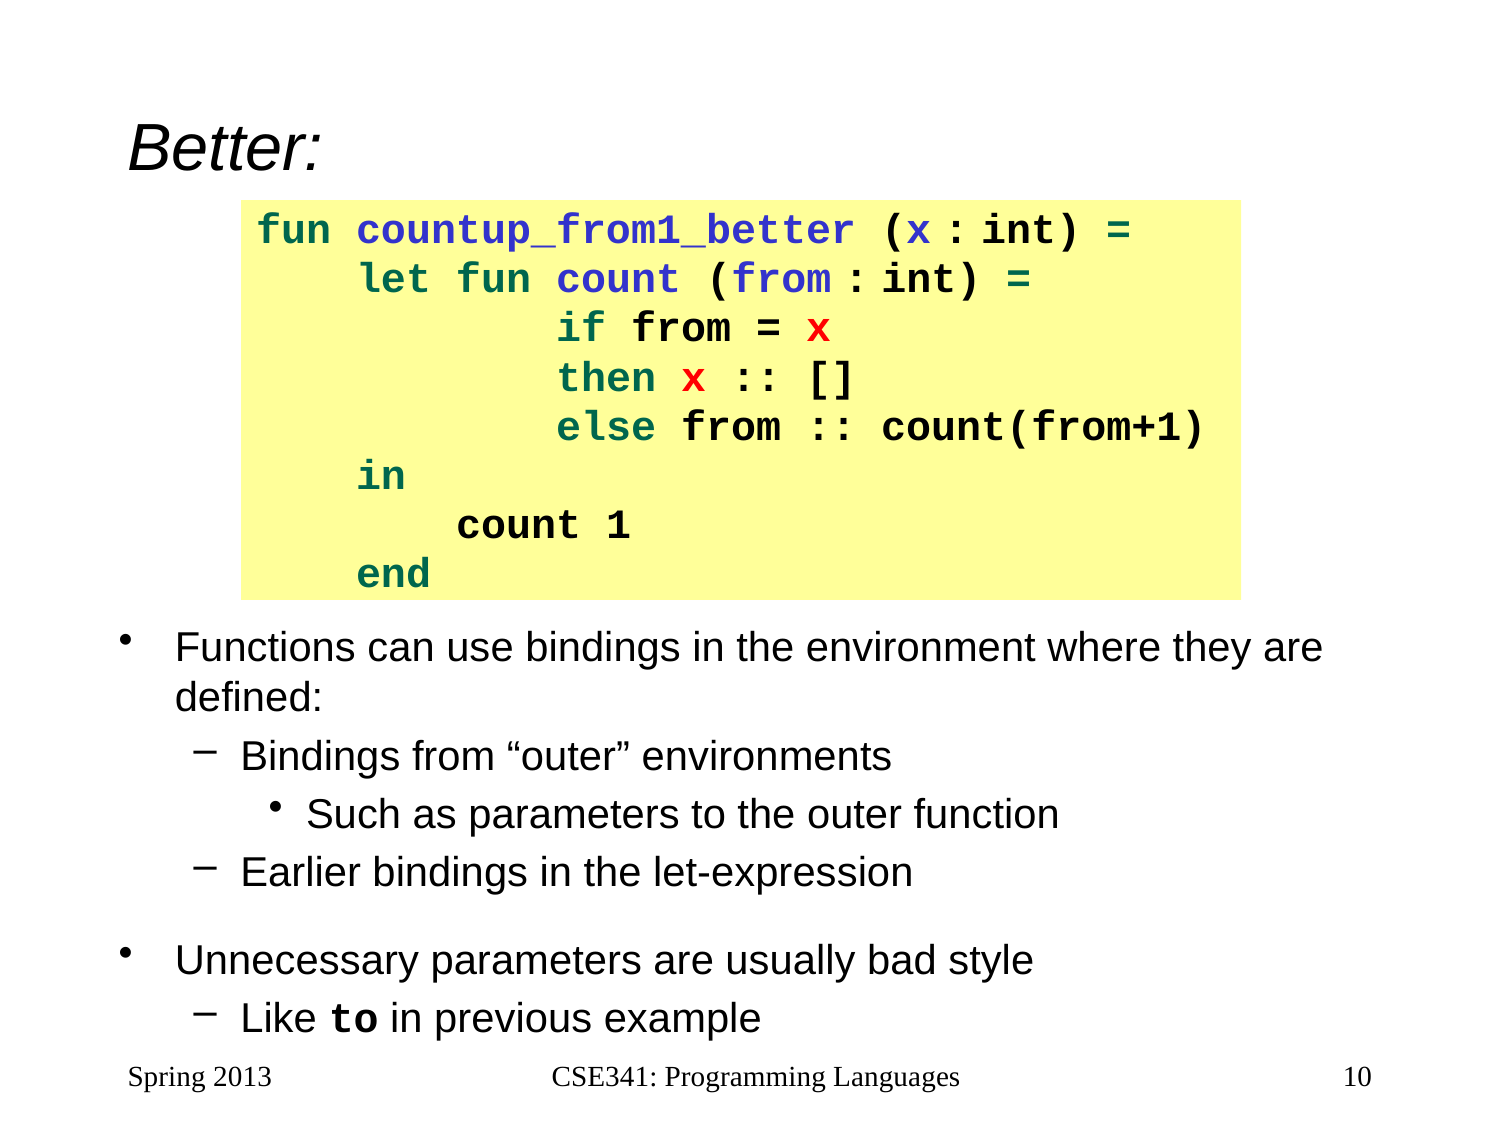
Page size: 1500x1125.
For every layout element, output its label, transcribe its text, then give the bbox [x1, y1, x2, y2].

text_box fun countup_from1_better (x : int) = let fun count (from : int) = if from = x then x :: [] else from :: count(from+1) in count 1 end [241, 200, 1242, 600]
slide_number 10 [1074, 1049, 1388, 1125]
slide_number Spring 2013 [112, 1049, 426, 1125]
title Better: [112, 49, 1388, 238]
list Functions can use bindings in the environment where they are defined: Bindings from “outer” environments Such as parameters to the outer function Earlier bindings in the let-expression Unnecessary parameters are usually bad style Like to in previous example [103, 612, 1379, 1063]
footer CSE341: Programming Languages [474, 1049, 1038, 1125]
